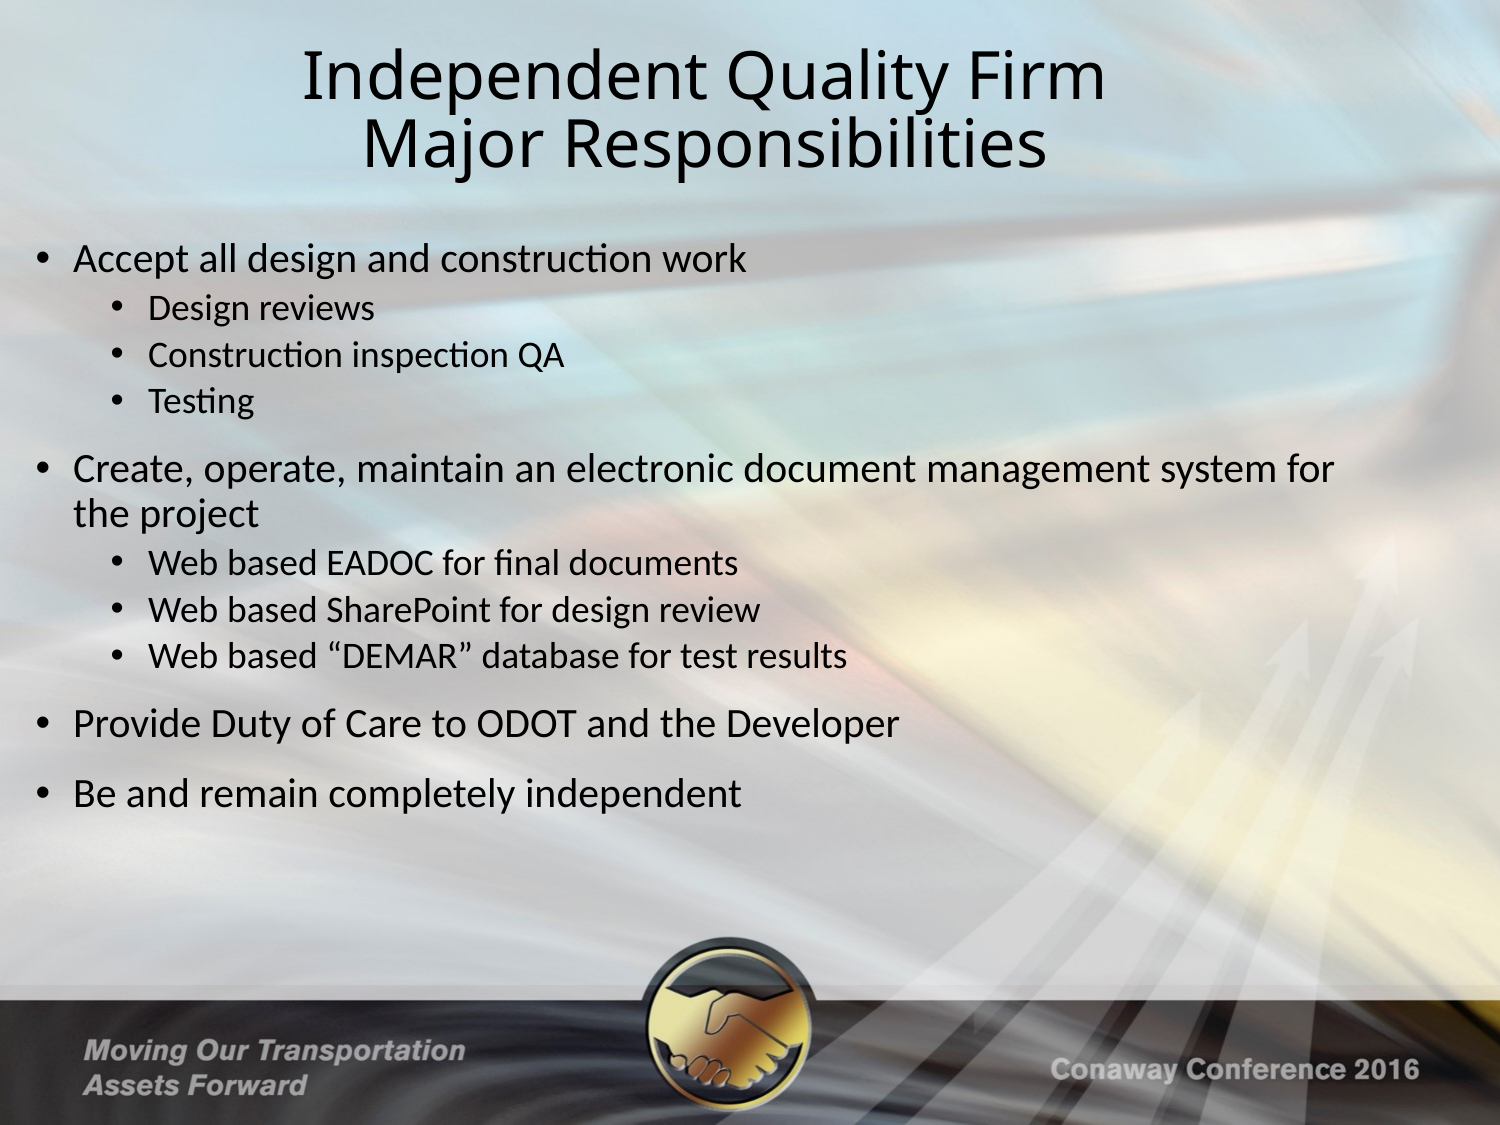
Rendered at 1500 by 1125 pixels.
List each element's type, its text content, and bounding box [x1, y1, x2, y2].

picture [0, 0, 1500, 1125]
title Independent Quality Firm Major Responsibilities [0, 0, 1412, 230]
list Accept all design and construction work Design reviews Construction inspection QA Testing Create, operate, maintain an electronic document management system for the project Web based EADOC for final documents Web based SharePoint for design review Web based “DEMAR” database for test results Provide Duty of Care to ODOT and the Developer Be and remain completely independent [0, 230, 1412, 1096]
